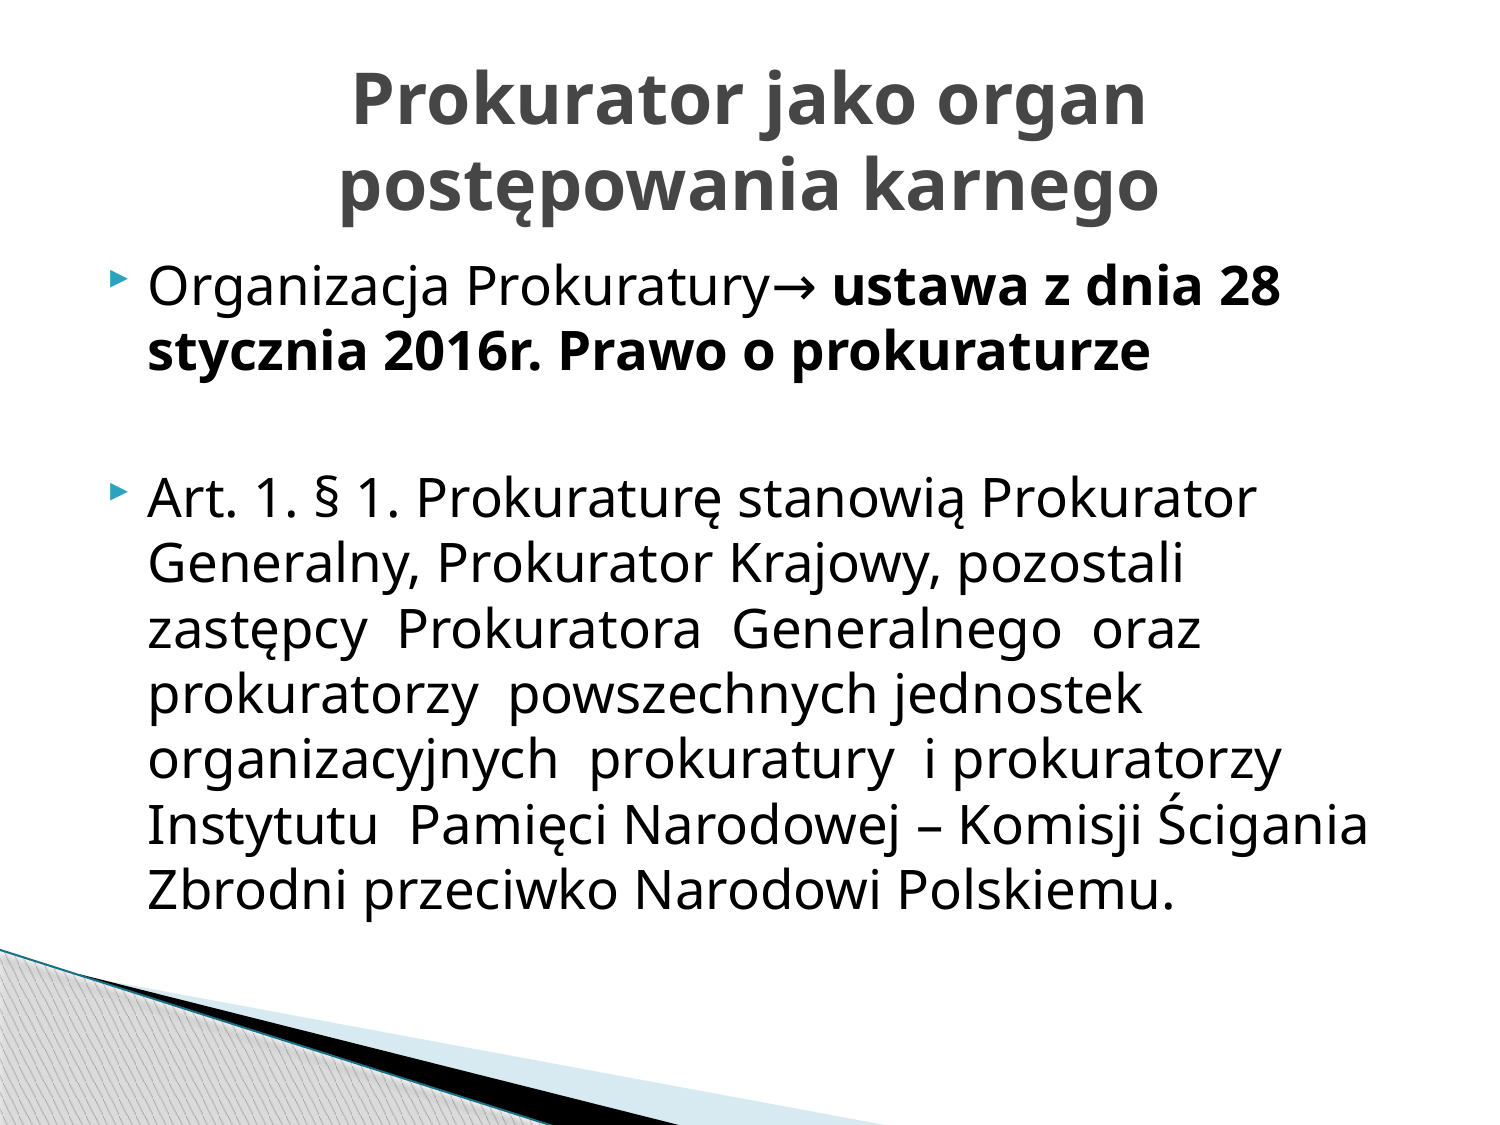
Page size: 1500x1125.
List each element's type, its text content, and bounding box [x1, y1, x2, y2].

list Organizacja Prokuratury→ ustawa z dnia 28 stycznia 2016r. Prawo o prokuraturze Art. 1. § 1. Prokuraturę stanowią Prokurator Generalny, Prokurator Krajowy, pozostali zastępcy Prokuratora Generalnego oraz prokuratorzy powszechnych jednostek organizacyjnych prokuratury i prokuratorzy Instytutu Pamięci Narodowej – Komisji Ścigania Zbrodni przeciwko Narodowi Polskiemu. [75, 243, 1425, 986]
title Prokurator jako organ postępowania karnego [75, 45, 1425, 233]
